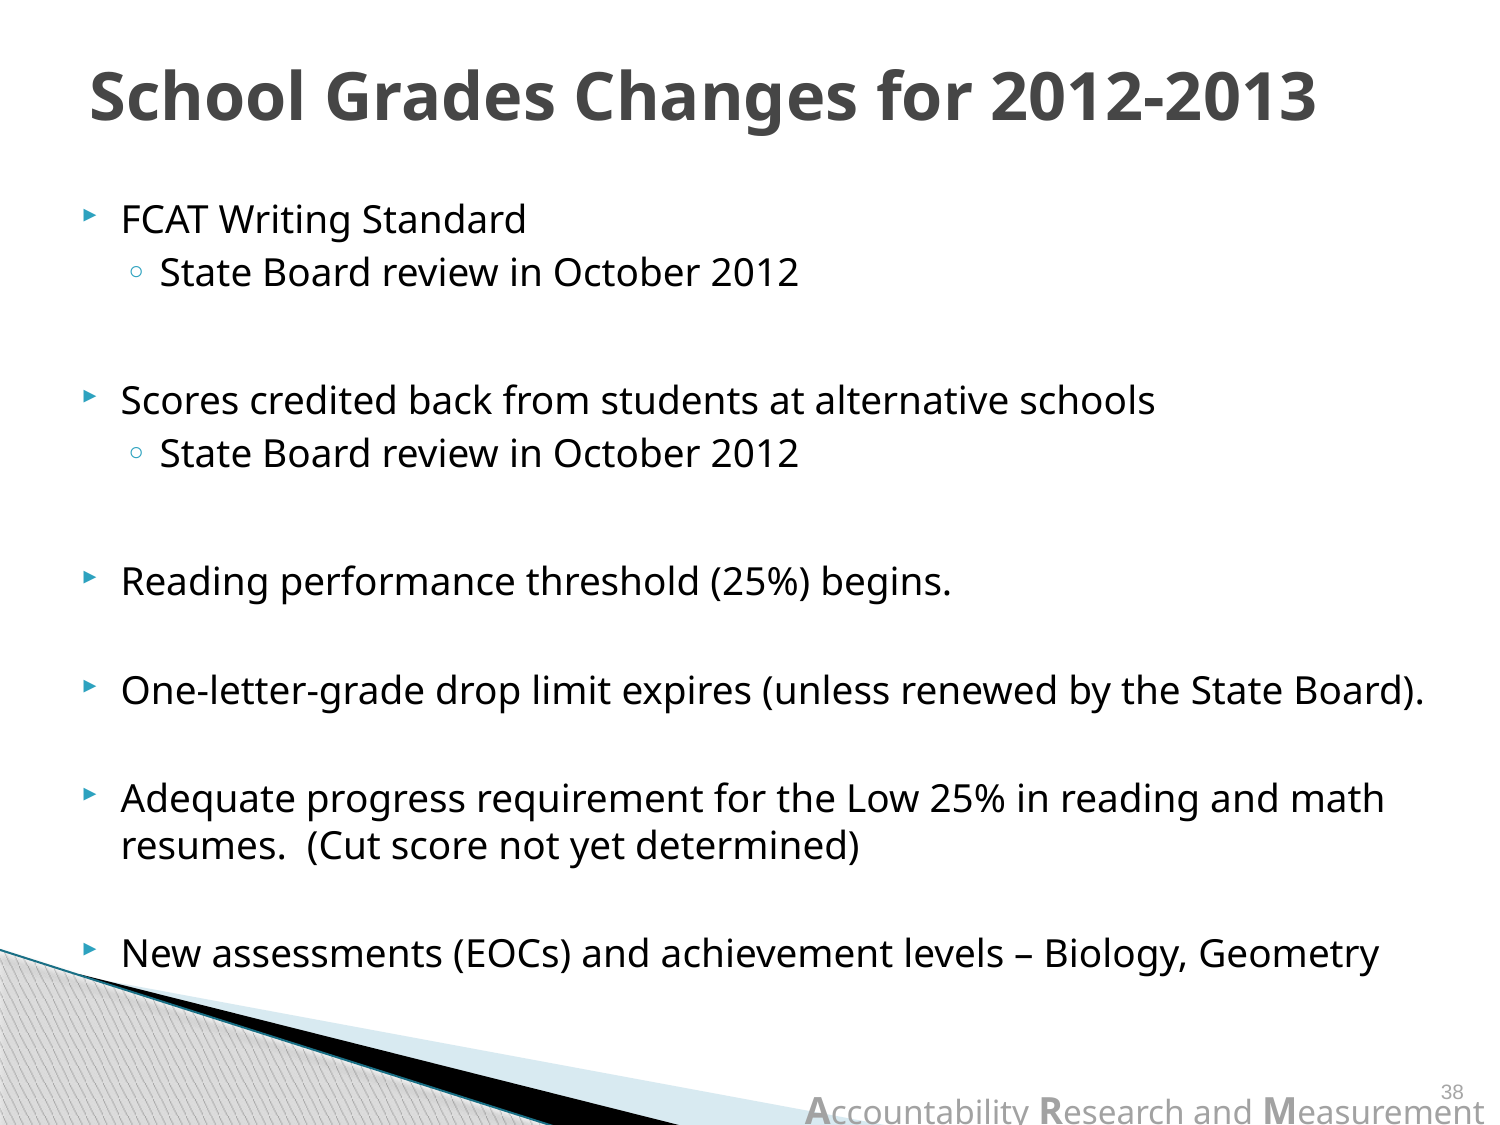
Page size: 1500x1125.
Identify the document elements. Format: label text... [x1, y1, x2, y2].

title School Grades Changes for 2012-2013 [75, 0, 1425, 187]
list FCAT Writing Standard State Board review in October 2012 Scores credited back from students at alternative schools State Board review in October 2012 Reading performance threshold (25%) begins. One-letter-grade drop limit expires (unless renewed by the State Board). Adequate progress requirement for the Low 25% in reading and math resumes. (Cut score not yet determined) New assessments (EOCs) and achievement levels – Biology, Geometry [50, 187, 1463, 1025]
slide_number 38 [1418, 1051, 1479, 1112]
